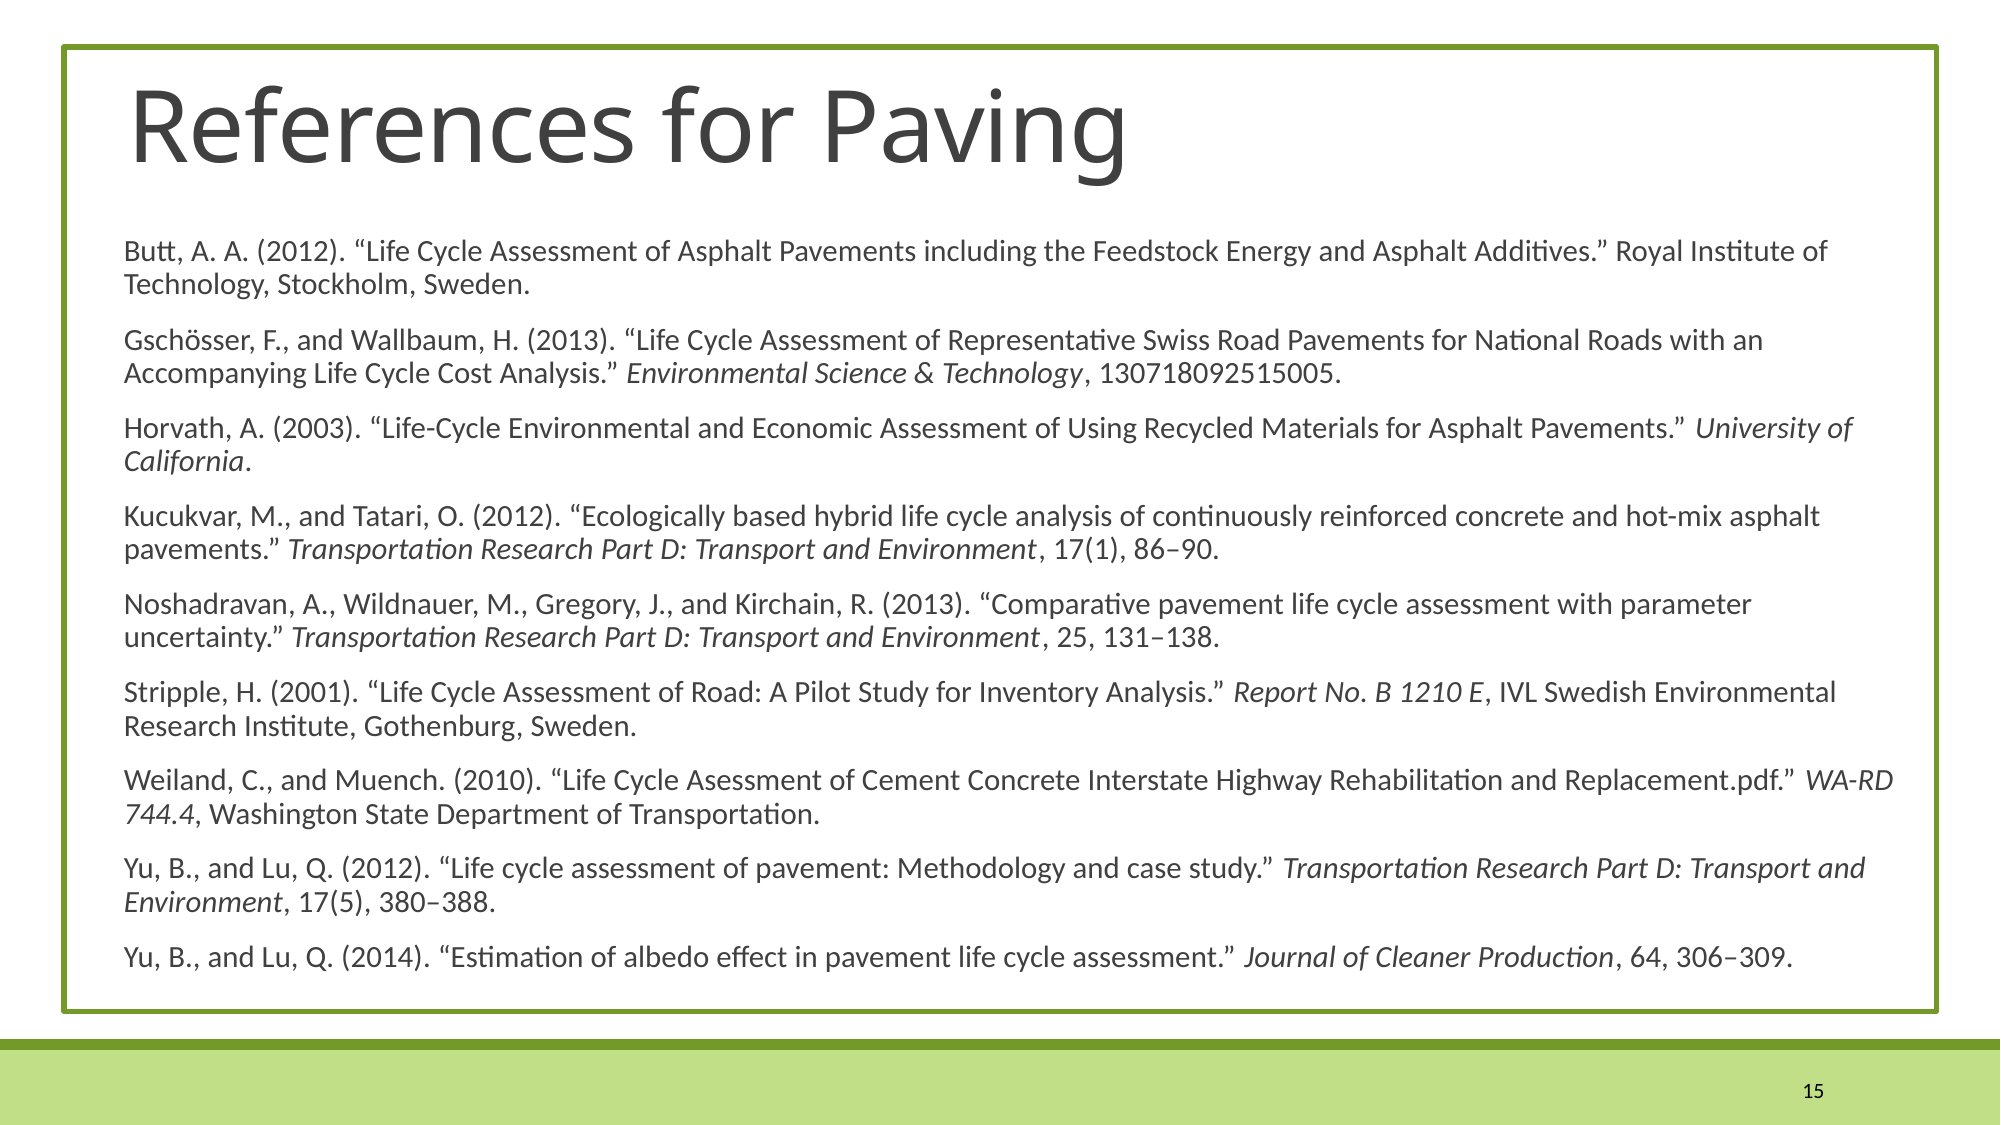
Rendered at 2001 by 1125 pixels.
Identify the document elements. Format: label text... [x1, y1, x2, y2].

slide_number 15 [1624, 1059, 1840, 1120]
list Butt, A. A. (2012). “Life Cycle Assessment of Asphalt Pavements including the Feedstock Energy and Asphalt Additives.” Royal Institute of Technology, Stockholm, Sweden. Gschösser, F., and Wallbaum, H. (2013). “Life Cycle Assessment of Representative Swiss Road Pavements for National Roads with an Accompanying Life Cycle Cost Analysis.” Environmental Science & Technology, 130718092515005. Horvath, A. (2003). “Life-Cycle Environmental and Economic Assessment of Using Recycled Materials for Asphalt Pavements.” University of California. Kucukvar, M., and Tatari, O. (2012). “Ecologically based hybrid life cycle analysis of continuously reinforced concrete and hot-mix asphalt pavements.” Transportation Research Part D: Transport and Environment, 17(1), 86–90. Noshadravan, A., Wildnauer, M., Gregory, J., and Kirchain, R. (2013). “Comparative pavement life cycle assessment with parameter uncertainty.” Transportation Research Part D: Transport and Environment, 25, 131–138. Stripple, H. (2001). “Life Cycle Assessment of Road: A Pilot Study for Inventory Analysis.” Report No. B 1210 E, IVL Swedish Environmental Research Institute, Gothenburg, Sweden. Weiland, C., and Muench. (2010). “Life Cycle Asessment of Cement Concrete Interstate Highway Rehabilitation and Replacement.pdf.” WA-RD 744.4, Washington State Department of Transportation. Yu, B., and Lu, Q. (2012). “Life cycle assessment of pavement: Methodology and case study.” Transportation Research Part D: Transport and Environment, 17(5), 380–388. Yu, B., and Lu, Q. (2014). “Estimation of albedo effect in pavement life cycle assessment.” Journal of Cleaner Production, 64, 306–309. [109, 227, 1903, 991]
title References for Paving [112, 45, 1763, 191]
